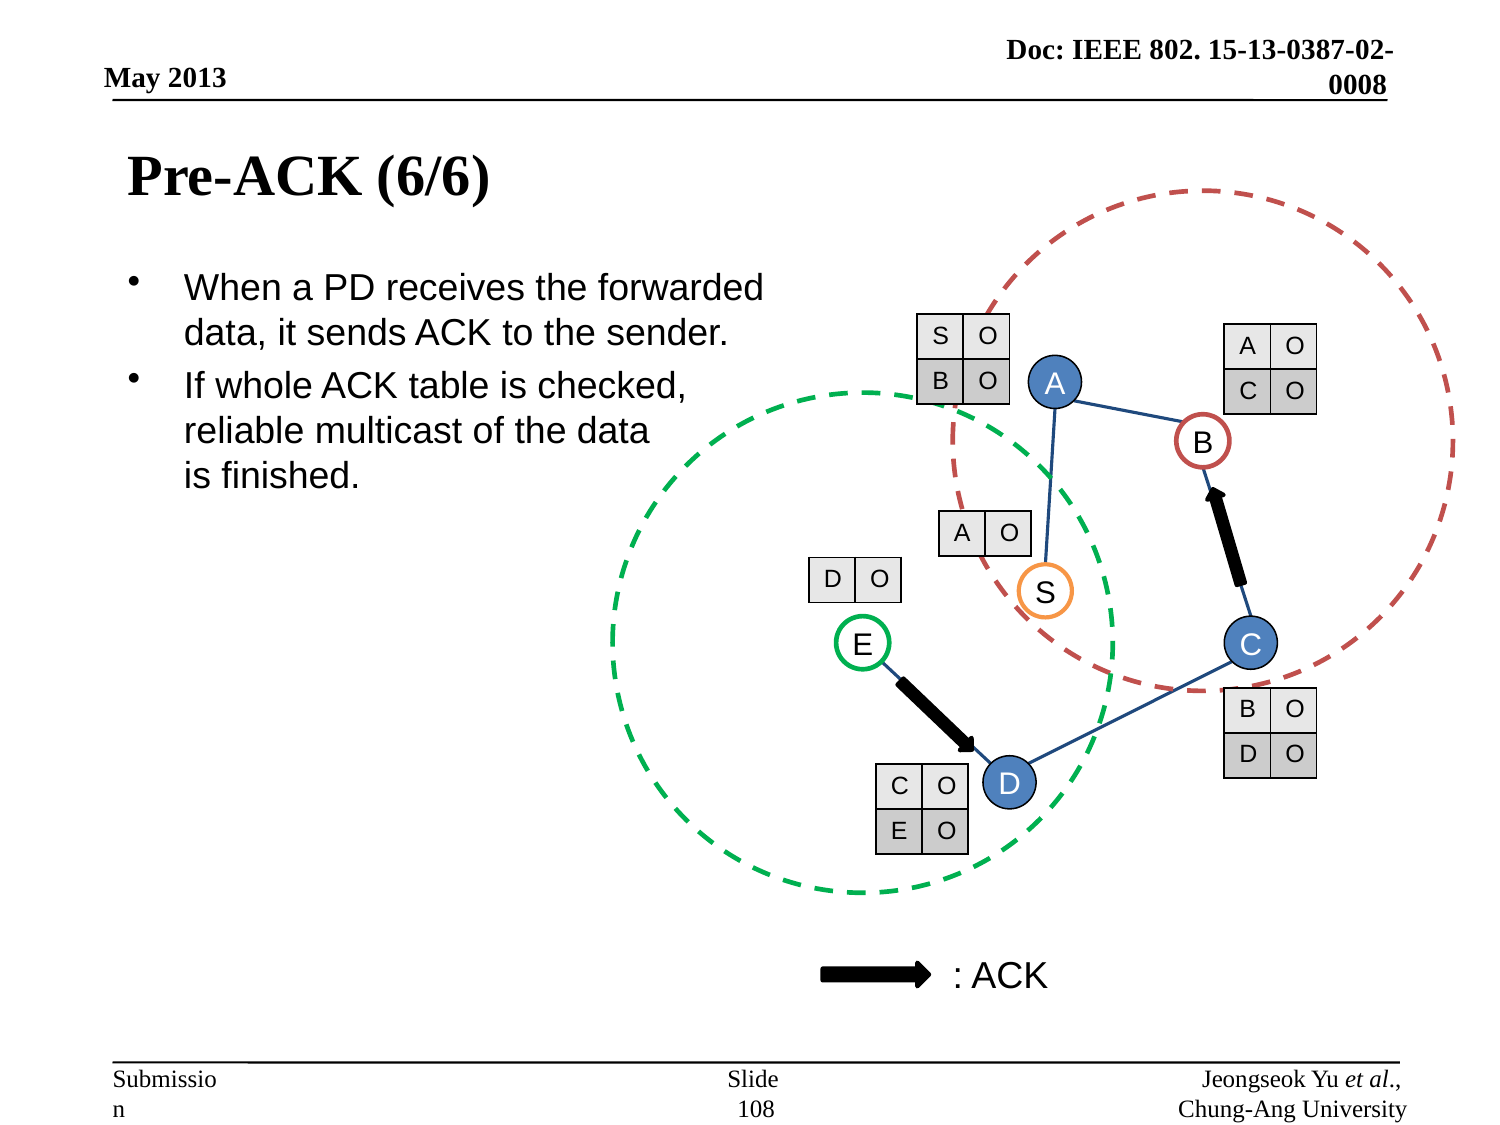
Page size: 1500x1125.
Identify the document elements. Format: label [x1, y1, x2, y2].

text_box [937, 944, 1064, 1004]
list [1372, 255, 1412, 302]
table_cell [964, 360, 1009, 403]
table_header [877, 765, 921, 808]
table_header [1225, 325, 1270, 368]
table_cell [1271, 734, 1316, 777]
table_header [964, 315, 1009, 358]
table_header [856, 558, 900, 602]
table_cell [918, 360, 962, 403]
table_header [810, 558, 854, 602]
text_box [610, 188, 1455, 895]
table_cell [923, 810, 967, 853]
table_cell [1225, 370, 1270, 413]
table_cell [1225, 734, 1270, 777]
text_box [820, 960, 932, 989]
table_cell [1271, 370, 1316, 413]
table_header [1233, 689, 1270, 732]
table_header [1271, 689, 1316, 732]
table_header [986, 512, 1030, 555]
table_header [1271, 325, 1316, 368]
table_header [918, 315, 962, 358]
list [112, 255, 1412, 1000]
table_cell [877, 810, 921, 853]
slide_number [712, 1061, 800, 1093]
title [112, 112, 1388, 232]
table_header [940, 512, 984, 555]
table_header [923, 765, 967, 808]
